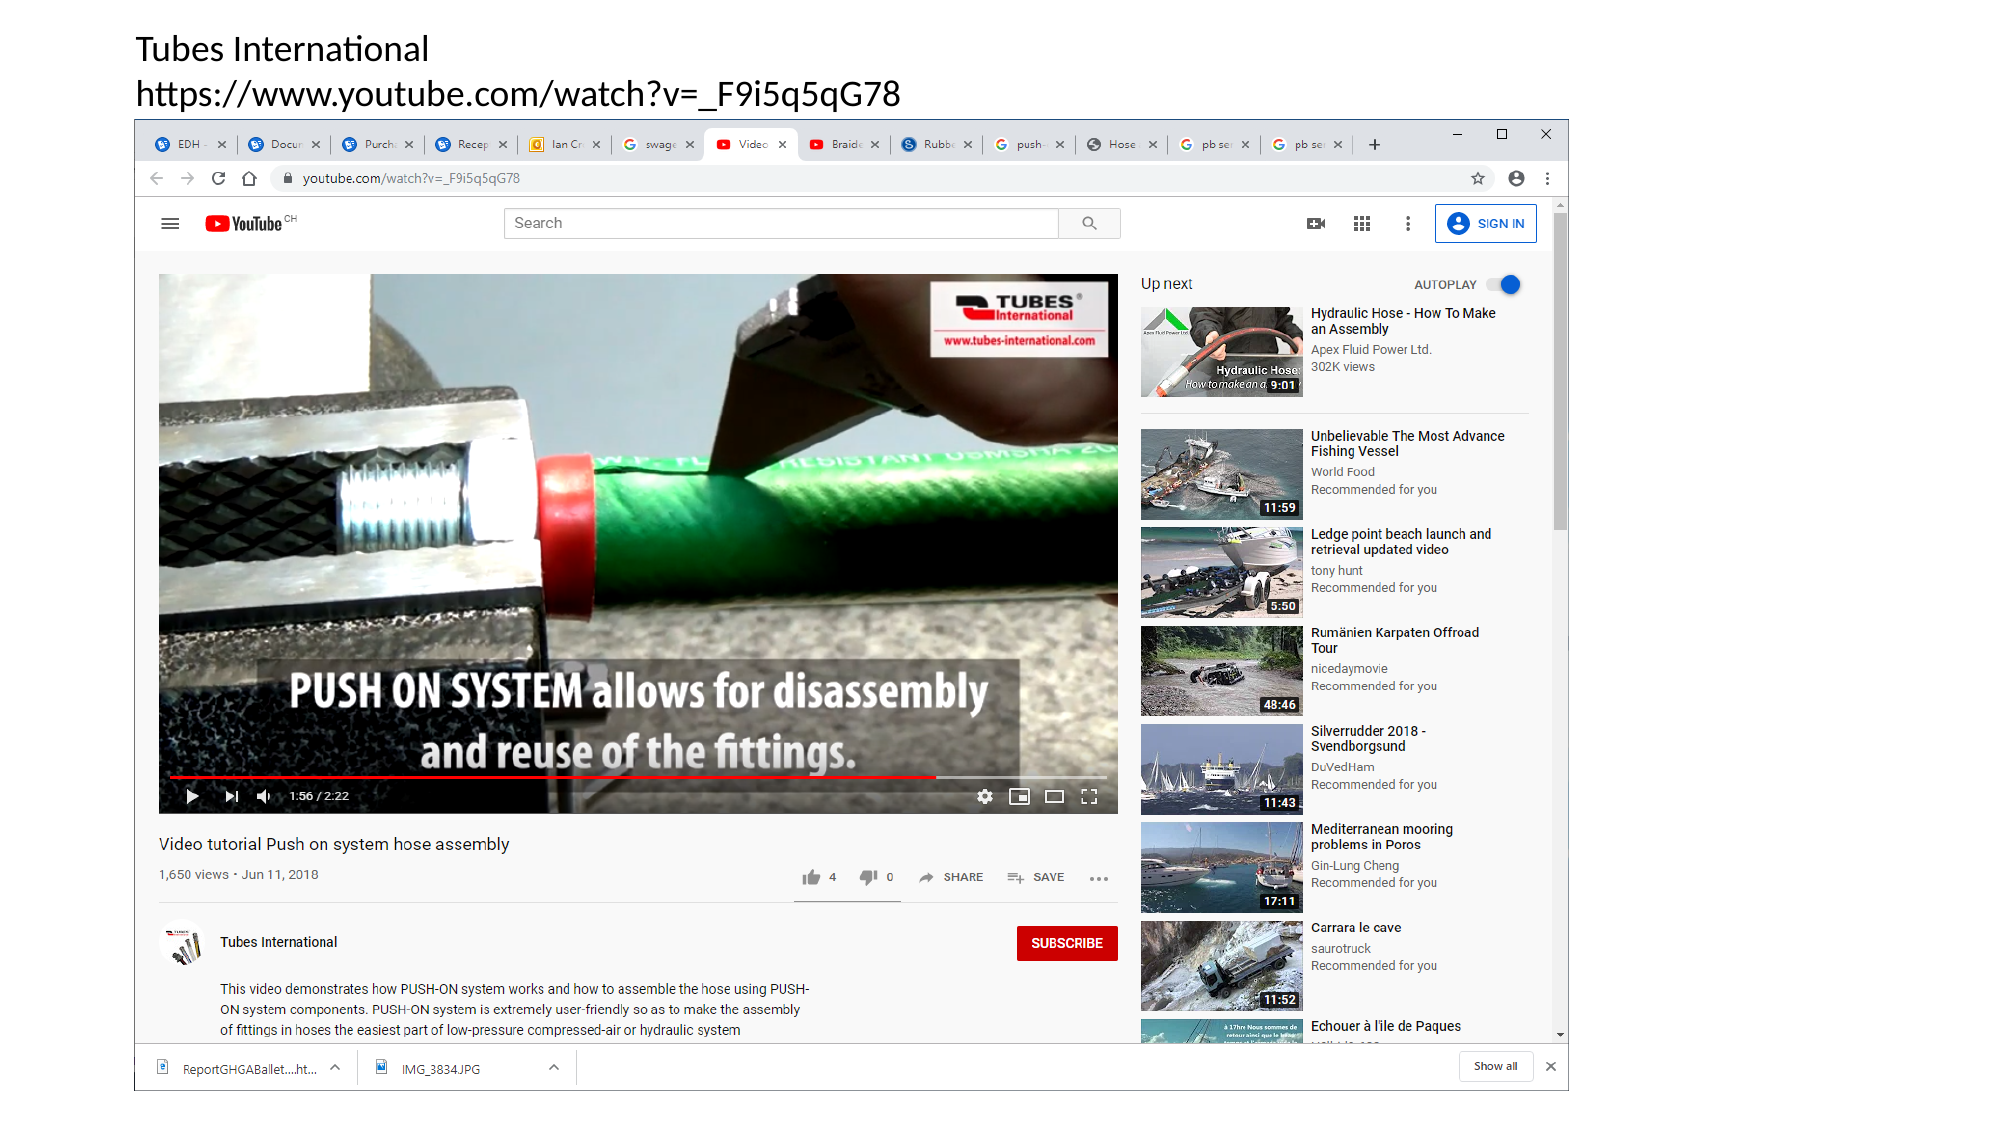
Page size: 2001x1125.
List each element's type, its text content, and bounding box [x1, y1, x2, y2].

text_box Tubes International https://www.youtube.com/watch?v=_F9i5q5qG78 [120, 16, 917, 122]
picture [134, 119, 1569, 1091]
